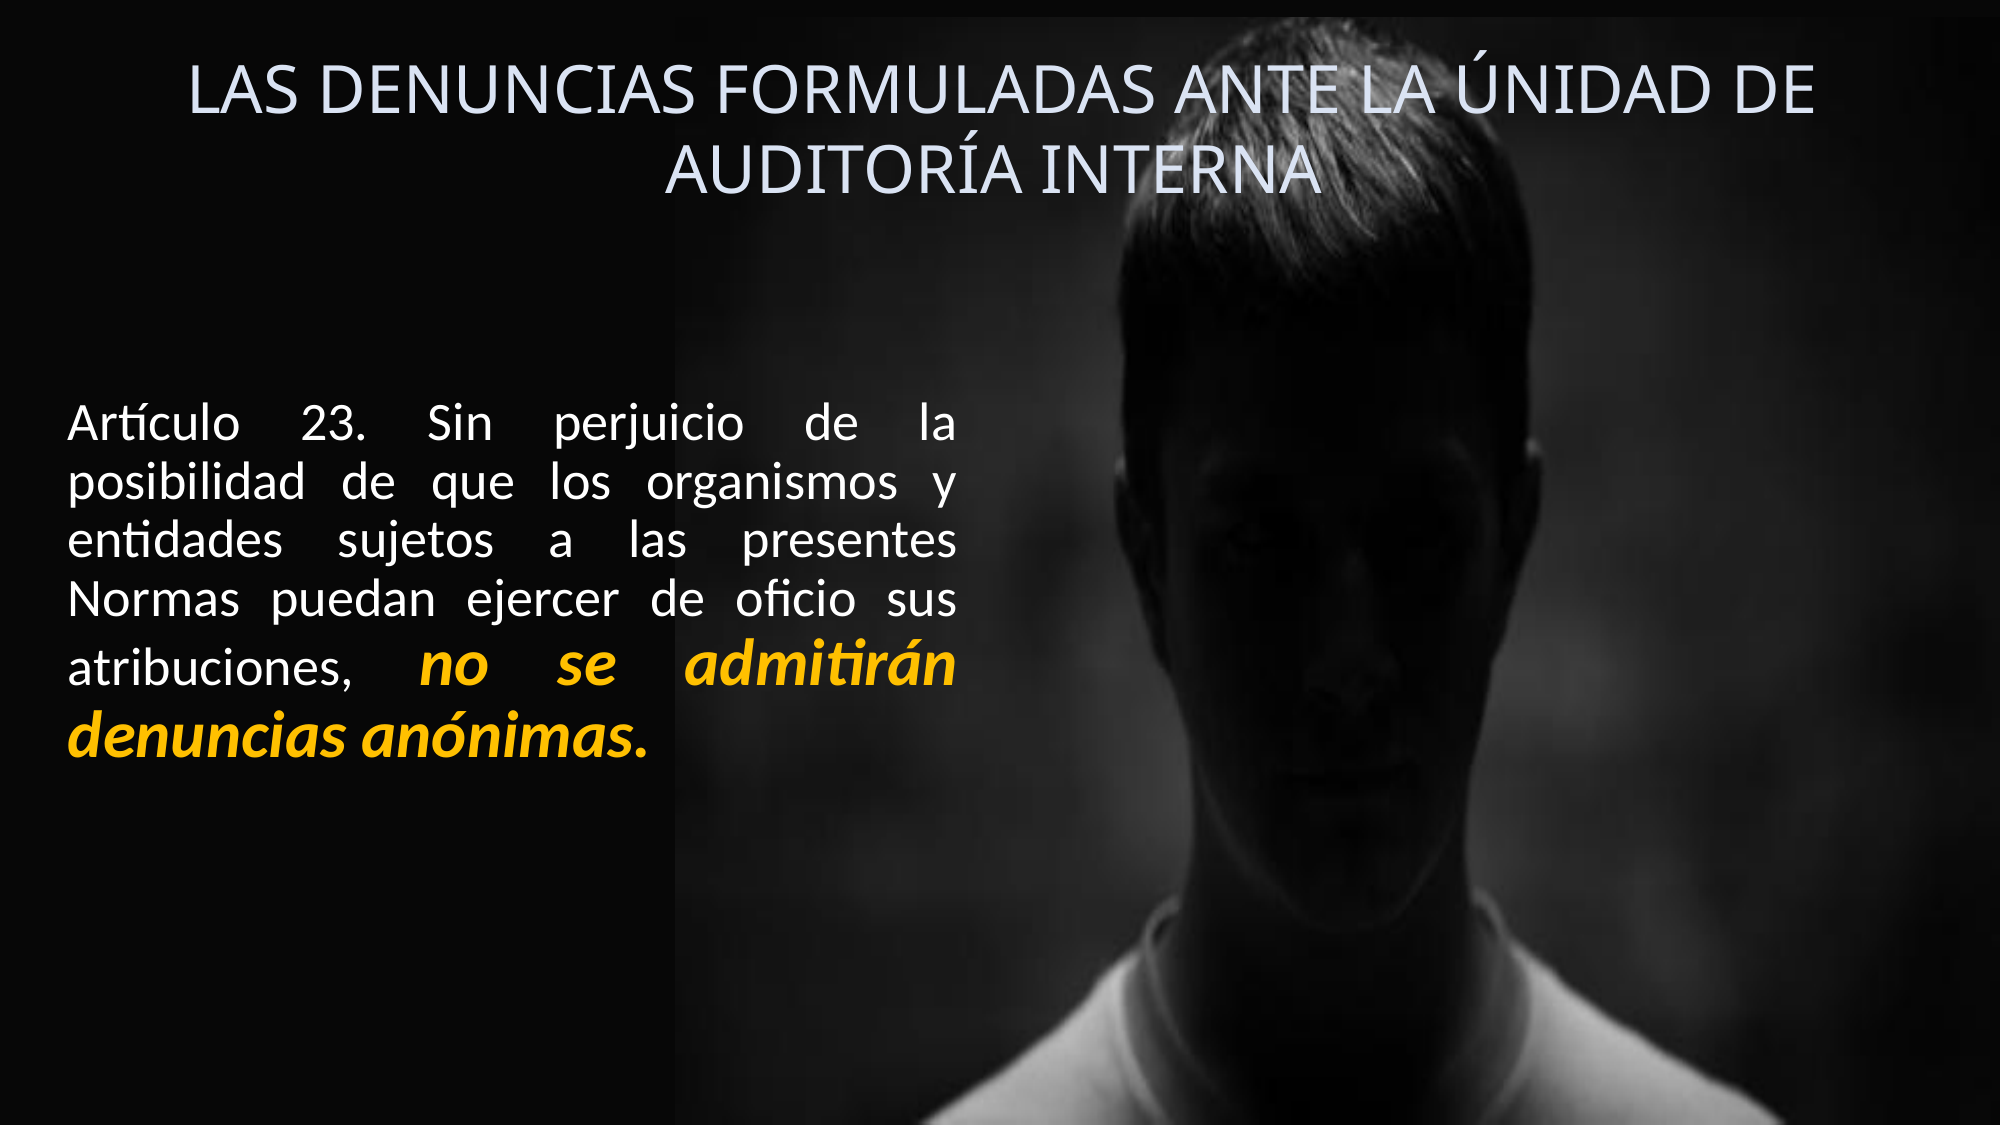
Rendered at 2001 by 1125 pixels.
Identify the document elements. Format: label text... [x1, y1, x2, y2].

picture [674, 17, 2000, 1125]
text_box Artículo 23. Sin perjuicio de la posibilidad de que los organismos y entidades sujetos a las presentes Normas puedan ejercer de oficio sus atribuciones, no se admitirán denuncias anónimas. [52, 340, 674, 772]
text_box LAS DENUNCIAS FORMULADAS ANTE LA ÚNIDAD DE AUDITORÍA INTERNA [52, 39, 674, 215]
